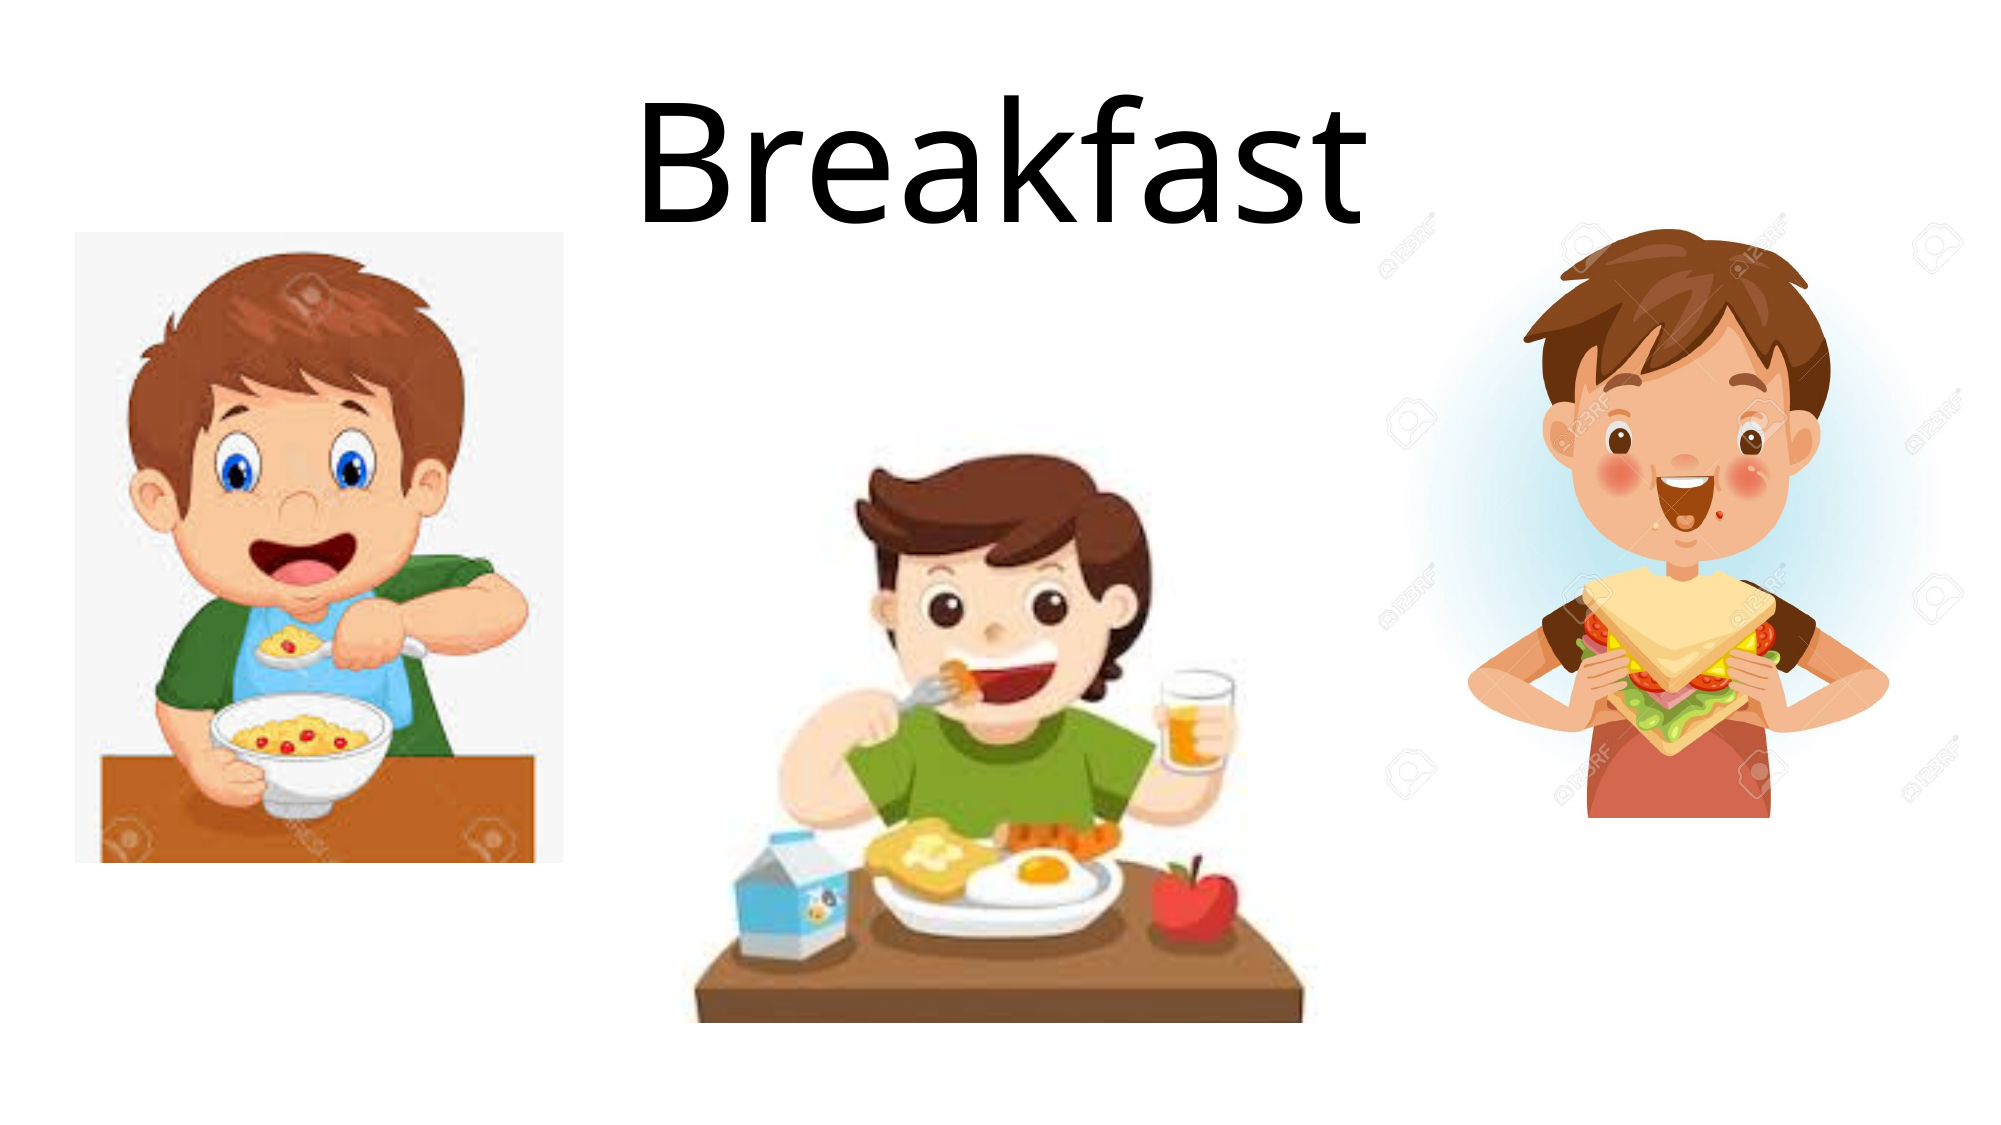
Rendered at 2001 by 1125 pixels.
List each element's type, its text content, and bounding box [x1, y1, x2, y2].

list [74, 231, 564, 863]
picture [1360, 197, 1981, 818]
title Breakfast [137, 59, 1863, 278]
picture [681, 423, 1319, 1023]
